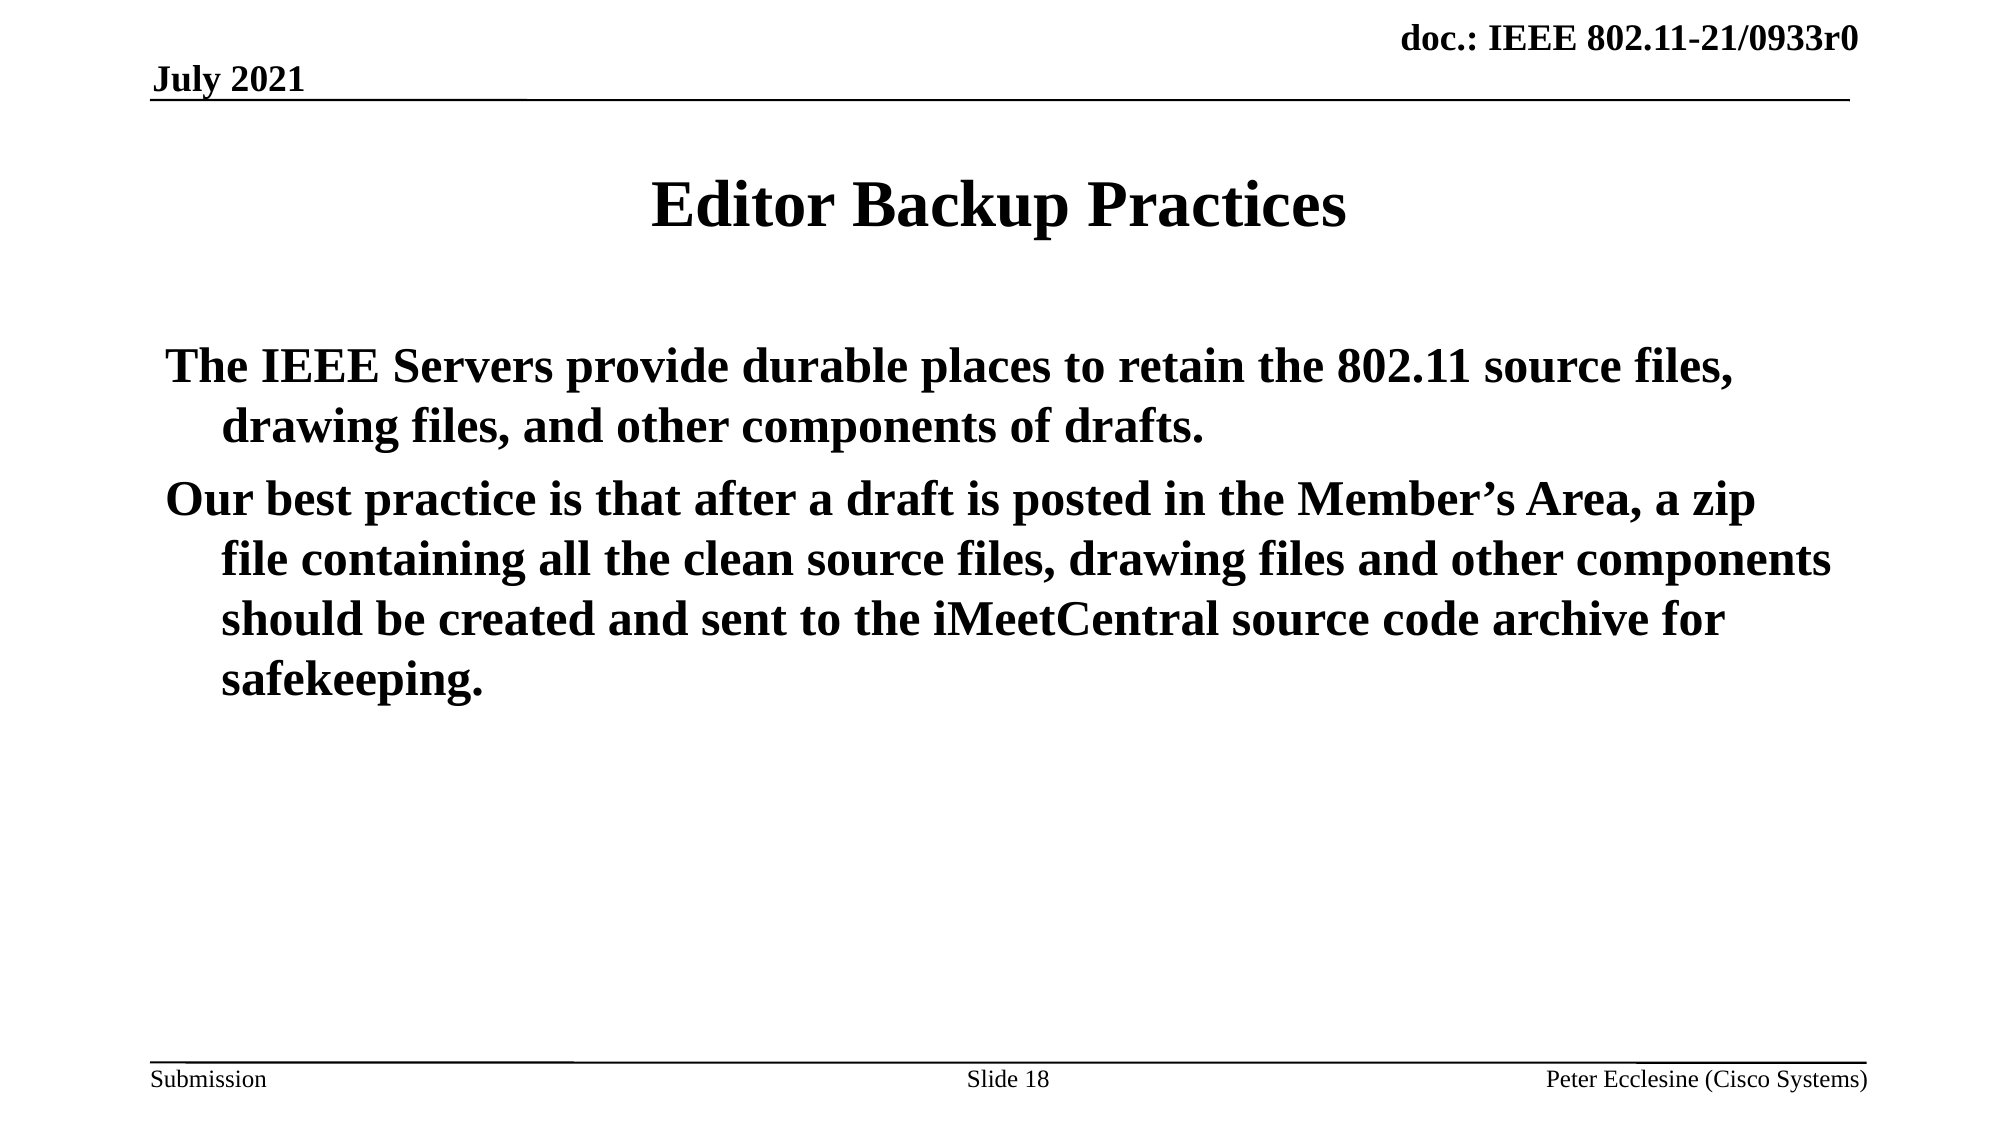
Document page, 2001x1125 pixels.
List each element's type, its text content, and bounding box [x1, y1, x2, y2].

footer Peter Ecclesine (Cisco Systems) [1171, 1061, 1869, 1093]
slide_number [152, 54, 563, 100]
list The IEEE Servers provide durable places to retain the 802.11 source files, drawing files, and other components of drafts. Our best practice is that after a draft is posted in the Member’s Area, a zip file containing all the clean source files, drawing files and other components should be created and sent to the iMeetCentral source code archive for safekeeping. [149, 324, 1850, 1000]
slide_number Slide 18 [950, 1061, 1067, 1123]
title Editor Backup Practices [149, 112, 1850, 288]
